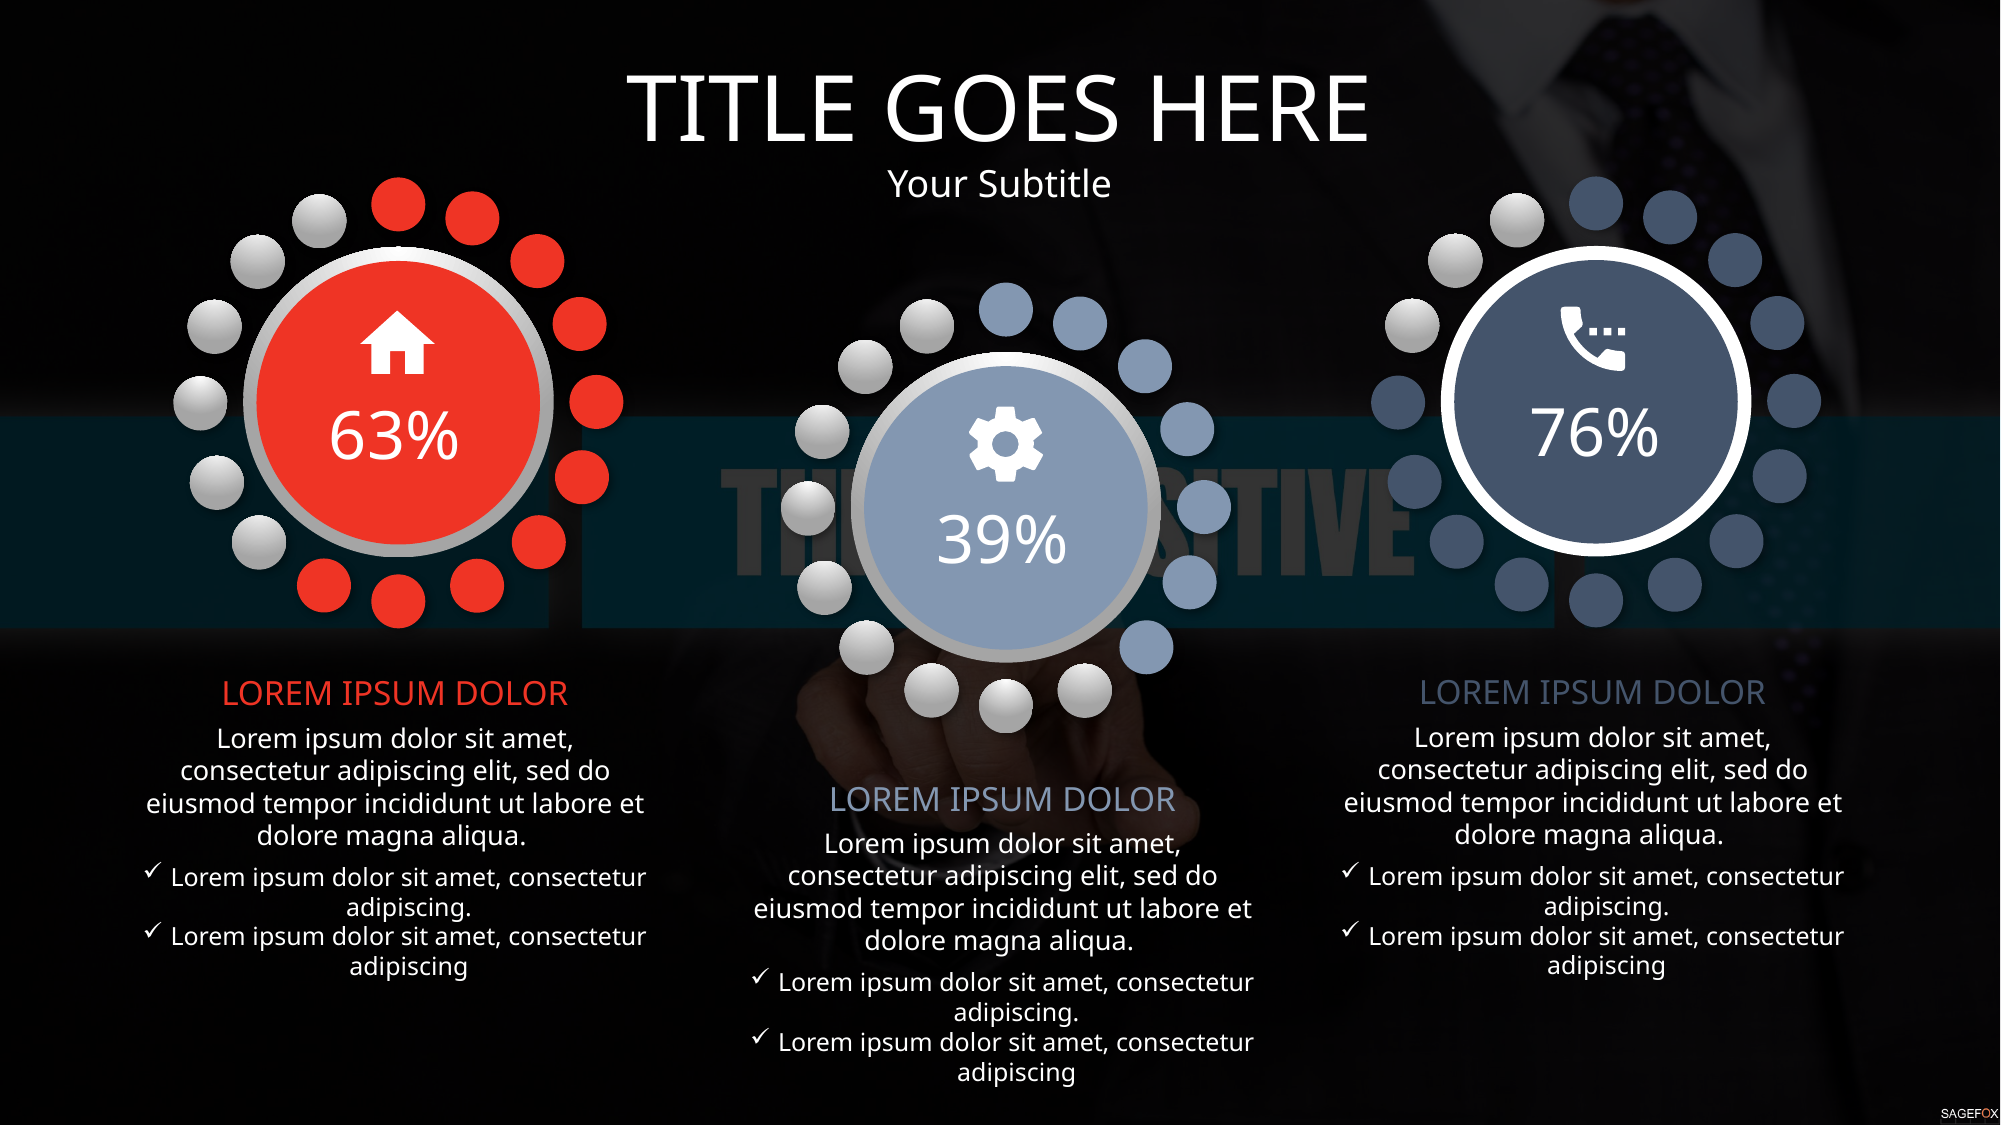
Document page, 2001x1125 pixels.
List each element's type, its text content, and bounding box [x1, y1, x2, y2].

text_box [1175, 479, 1233, 536]
picture [0, 0, 2001, 1125]
text_box [898, 298, 956, 352]
text_box [449, 558, 506, 614]
text_box [1056, 663, 1113, 719]
text_box [838, 625, 891, 676]
text_box LOREM IPSUM DOLOR Lorem ipsum dolor sit amet, consectetur adipiscing elit, sed do eiusmod tempor incididunt ut labore et dolore magna aliqua. Lorem ipsum dolor sit amet, consectetur adipiscing. Lorem ipsum dolor sit amet, consectetur adipiscing [1321, 664, 1864, 1018]
text_box [1642, 189, 1699, 245]
text_box [554, 295, 608, 352]
text_box LOREM IPSUM DOLOR Lorem ipsum dolor sit amet, consectetur adipiscing elit, sed do eiusmod tempor incididunt ut labore et dolore magna aliqua. Lorem ipsum dolor sit amet, consectetur adipiscing. Lorem ipsum dolor sit amet, consectetur adipiscing [124, 665, 666, 1019]
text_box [850, 352, 1162, 663]
text_box [1120, 338, 1174, 389]
text_box [1766, 372, 1823, 429]
text_box [1427, 232, 1479, 285]
text_box [1162, 554, 1218, 611]
text_box [186, 298, 243, 355]
text_box [444, 190, 501, 246]
text_box [1646, 557, 1703, 613]
text_box [229, 233, 281, 286]
text_box TITLE GOES HERE Your Subtitle [548, 42, 1452, 212]
text_box [977, 678, 1034, 735]
text_box [513, 233, 566, 284]
text_box [230, 519, 283, 571]
text_box [291, 193, 348, 246]
text_box [554, 449, 611, 506]
text_box [1162, 401, 1216, 458]
text_box [780, 480, 837, 537]
text_box [1123, 624, 1175, 676]
text_box [1493, 557, 1550, 613]
text_box [295, 558, 353, 614]
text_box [243, 246, 554, 558]
text_box [1752, 295, 1806, 352]
text_box [172, 375, 229, 432]
text_box [1384, 297, 1440, 354]
text_box [188, 454, 243, 511]
text_box LOREM IPSUM DOLOR Lorem ipsum dolor sit amet, consectetur adipiscing elit, sed do eiusmod tempor incididunt ut labore et dolore magna aliqua. Lorem ipsum dolor sit amet, consectetur adipiscing. Lorem ipsum dolor sit amet, consectetur adipiscing [731, 770, 1274, 1124]
text_box [977, 281, 1034, 338]
text_box [370, 573, 427, 630]
text_box [1370, 374, 1427, 431]
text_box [1440, 245, 1752, 557]
text_box [794, 404, 850, 461]
text_box [515, 518, 567, 571]
text_box [1711, 232, 1764, 283]
text_box [1568, 175, 1625, 232]
text_box [568, 373, 625, 430]
text_box [1752, 448, 1808, 505]
text_box [1489, 192, 1546, 245]
text_box [1713, 517, 1765, 570]
text_box [370, 176, 427, 233]
text_box [1568, 572, 1625, 629]
text_box [796, 559, 850, 617]
text_box [1386, 453, 1440, 510]
text_box [837, 339, 889, 391]
text_box [1428, 519, 1481, 570]
text_box [903, 663, 960, 719]
text_box [1052, 295, 1109, 352]
